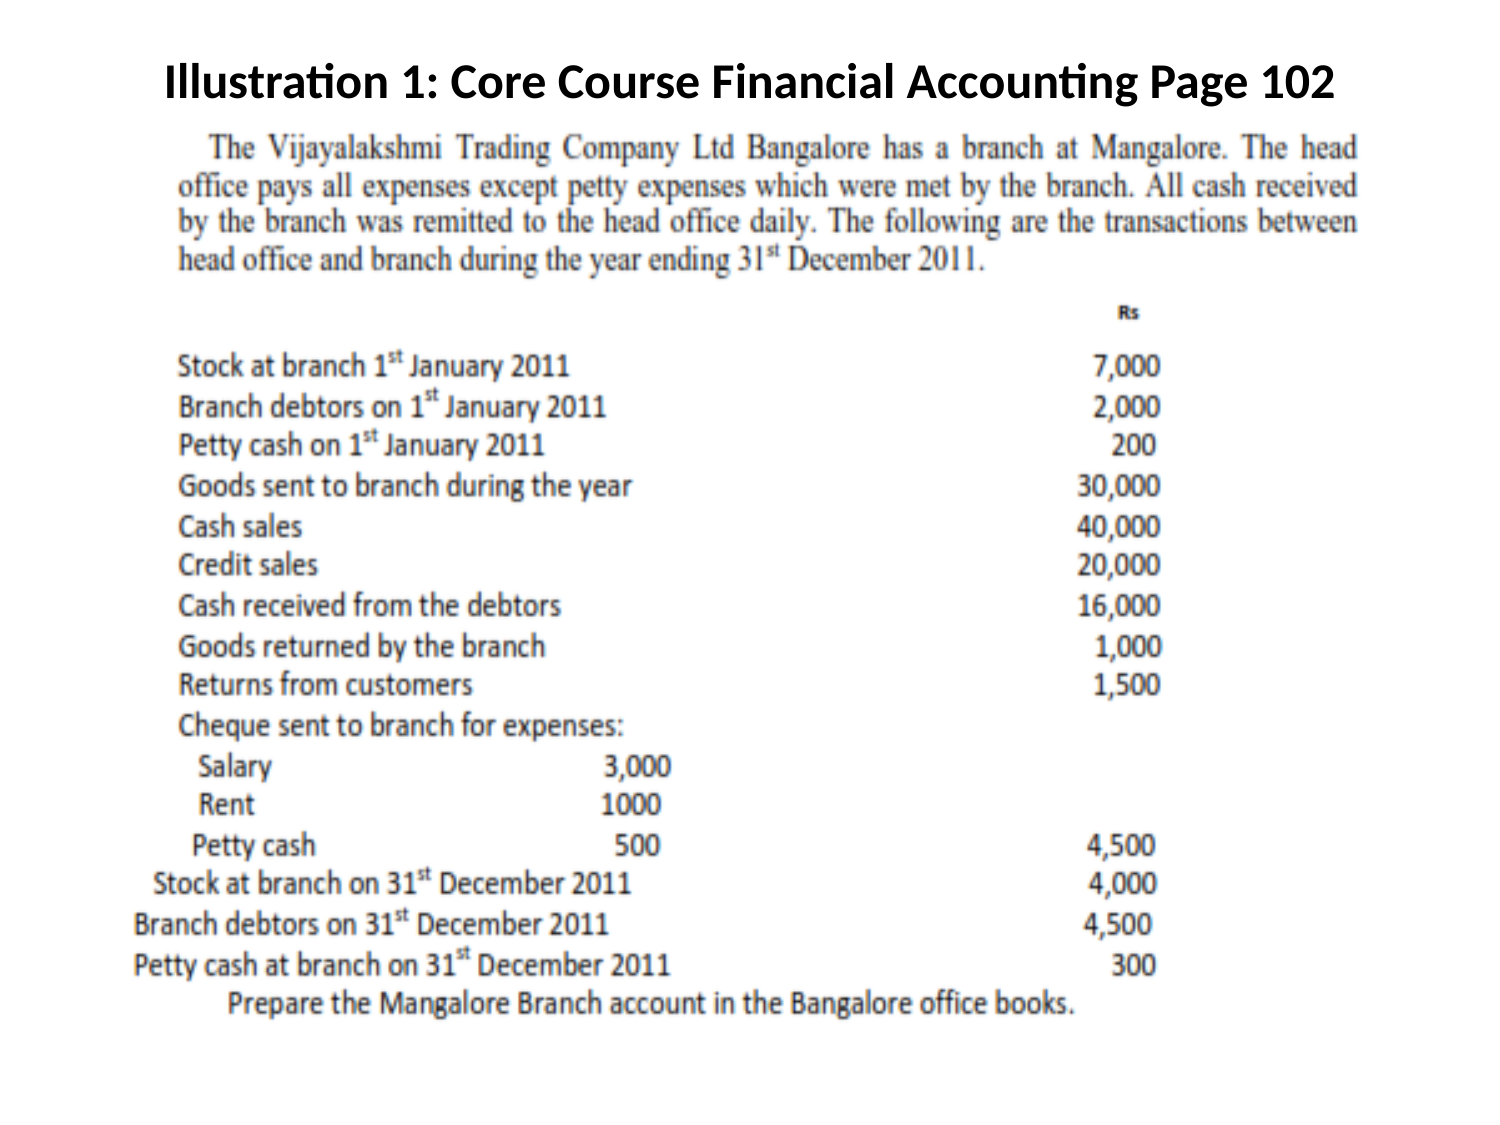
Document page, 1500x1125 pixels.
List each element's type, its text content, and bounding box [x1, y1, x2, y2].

title Illustration 1: Core Course Financial Accounting Page 102 [75, 45, 1425, 113]
picture [124, 124, 1388, 1051]
